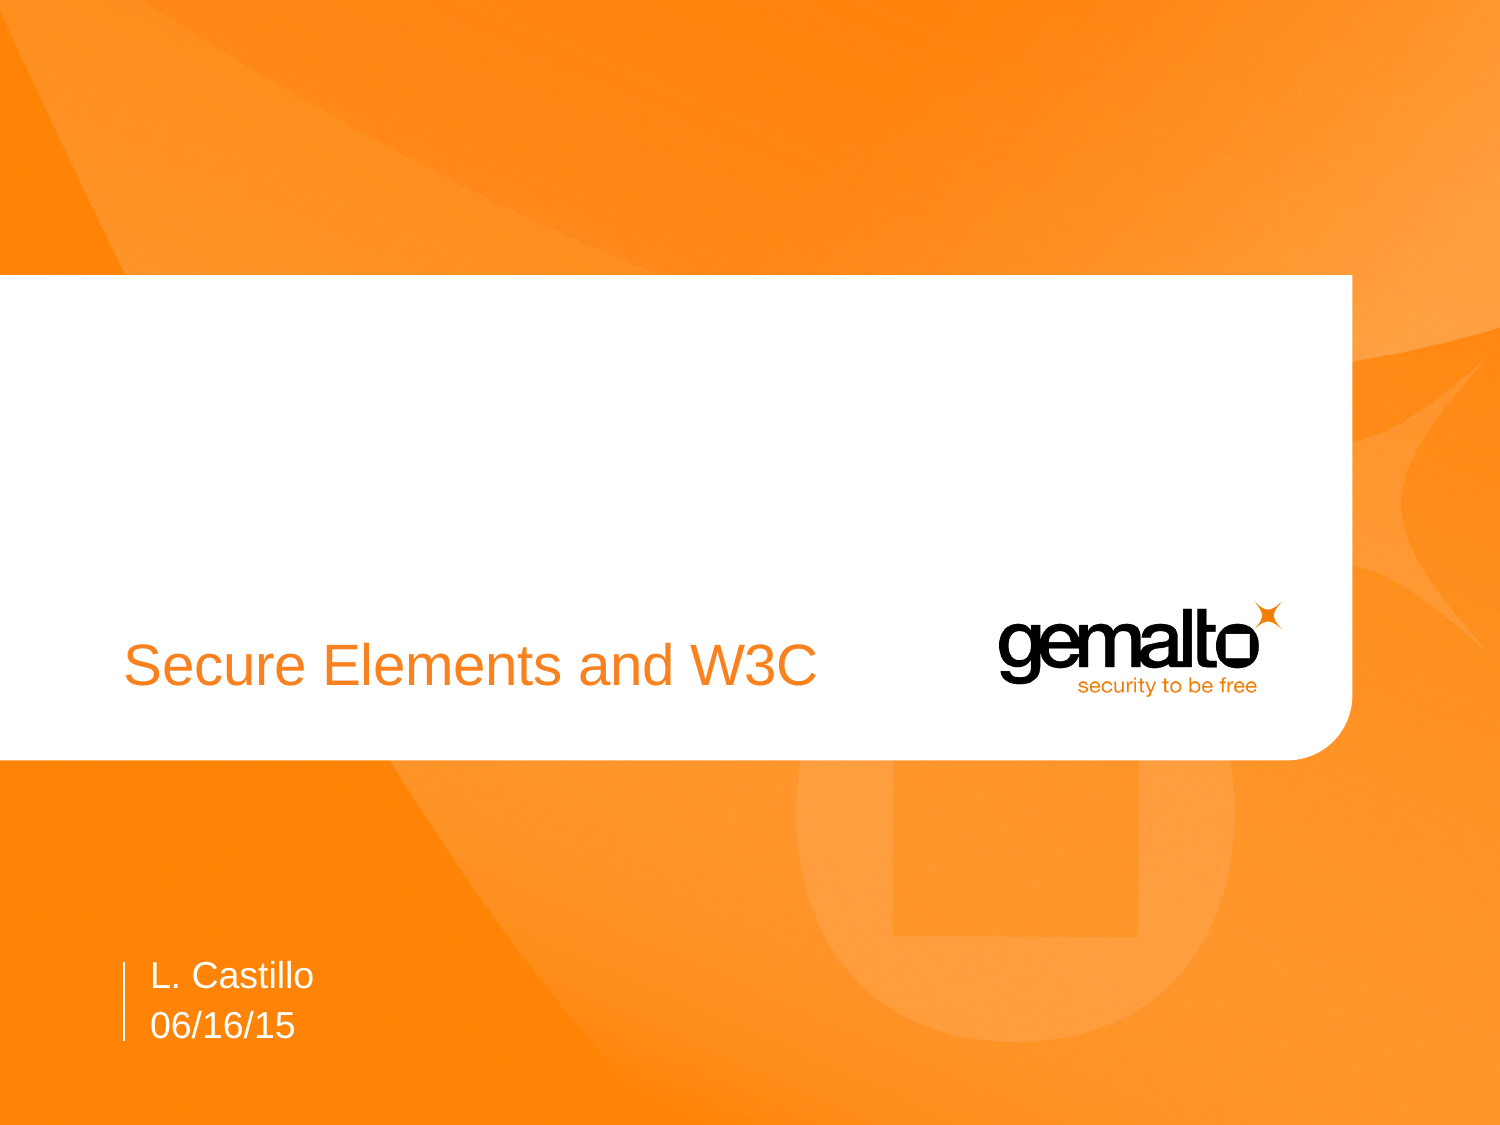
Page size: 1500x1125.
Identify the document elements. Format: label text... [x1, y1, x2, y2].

subtitle L. Castillo [150, 963, 1129, 1001]
title Secure Elements and W3C [123, 308, 881, 698]
list 06/16/15 [150, 1001, 1130, 1039]
picture [994, 599, 1287, 702]
picture [0, 0, 1500, 1125]
